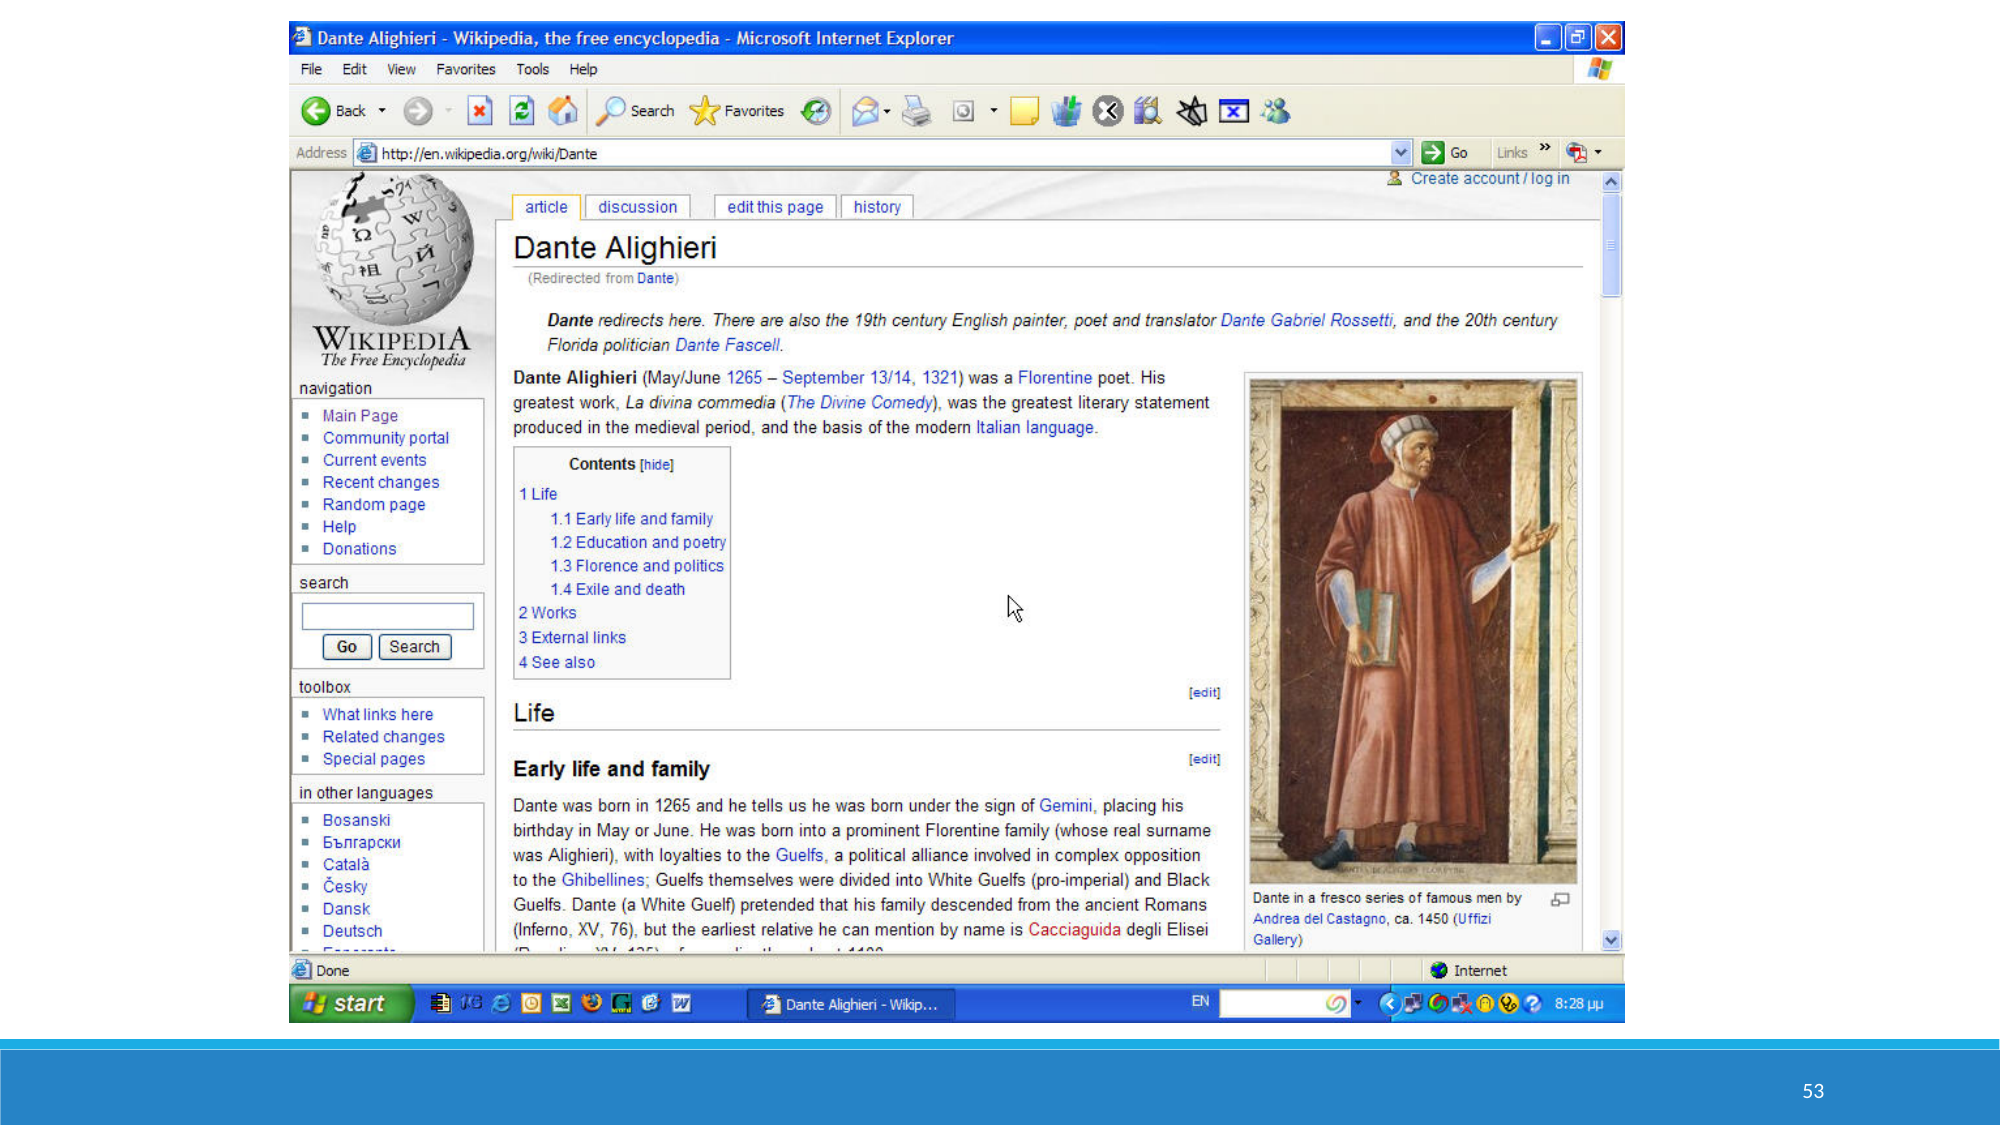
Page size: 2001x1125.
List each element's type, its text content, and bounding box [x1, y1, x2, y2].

slide_number 53 [1624, 1059, 1840, 1120]
picture [288, 21, 1625, 1024]
